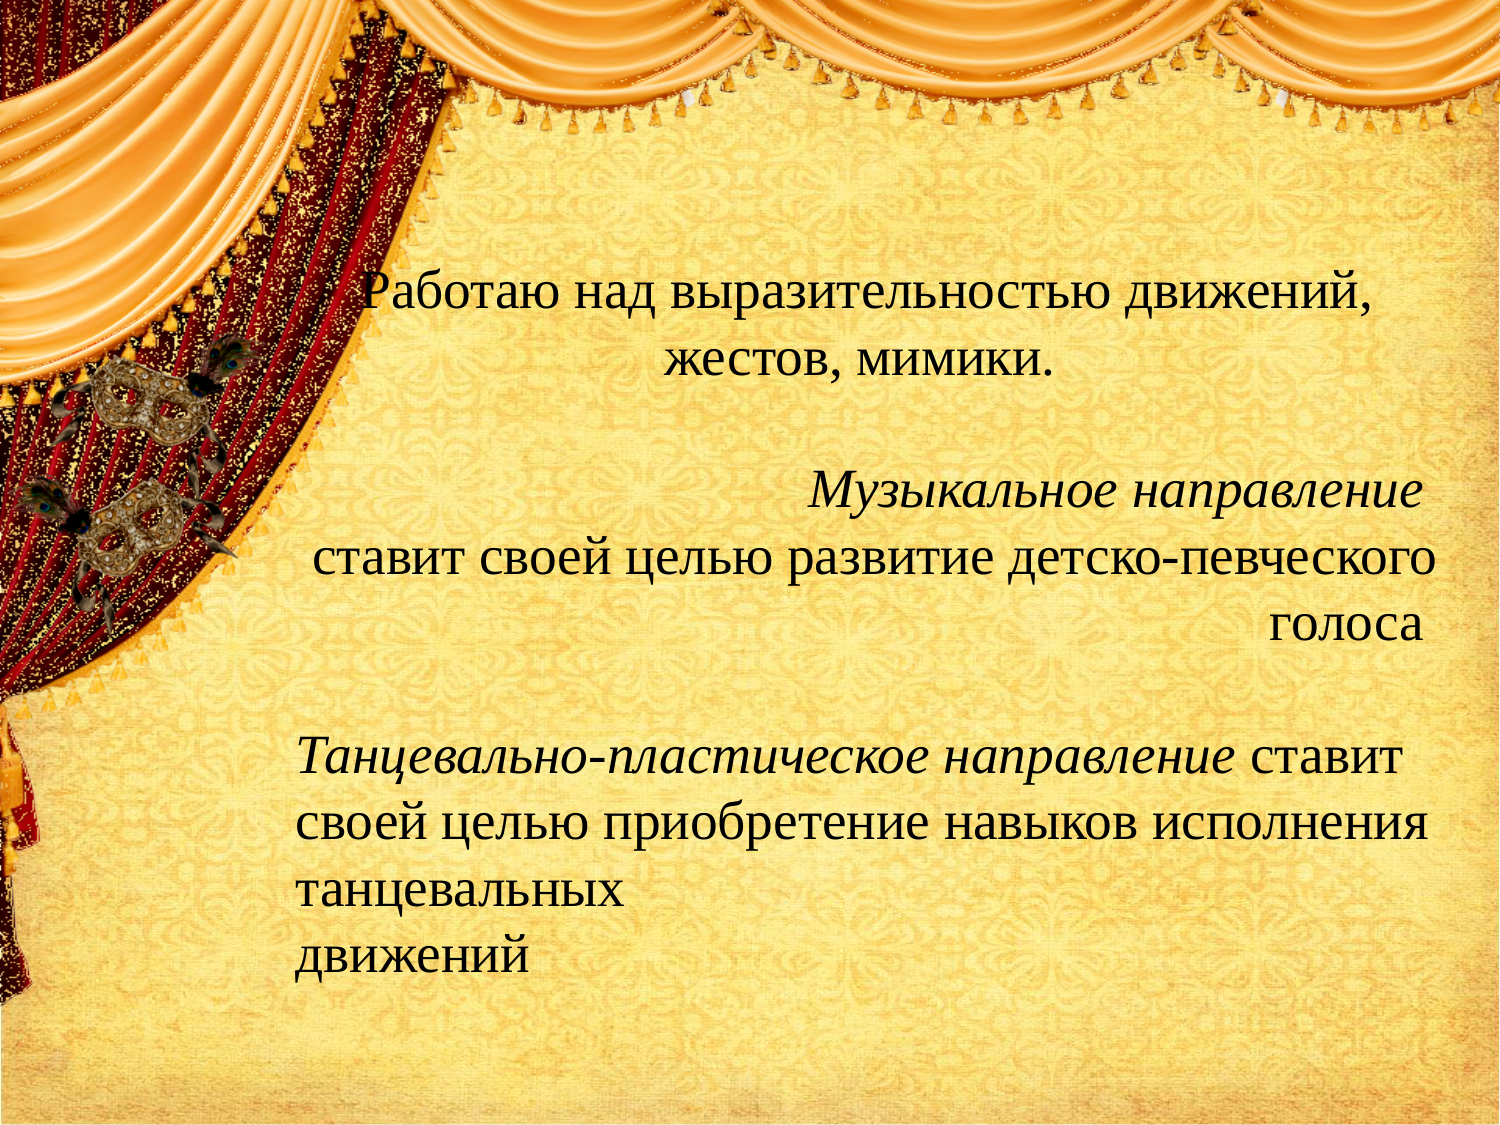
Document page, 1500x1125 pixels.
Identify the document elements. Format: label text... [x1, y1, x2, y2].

picture [0, 0, 1500, 1125]
text_box Работаю над выразительностью движений, жестов, мимики. Музыкальное направление ставит своей целью развитие детско-певческого голоса Танцевально-пластическое направление ставит своей целью приобретение навыков исполнения танцевальных движений [281, 246, 1453, 1055]
